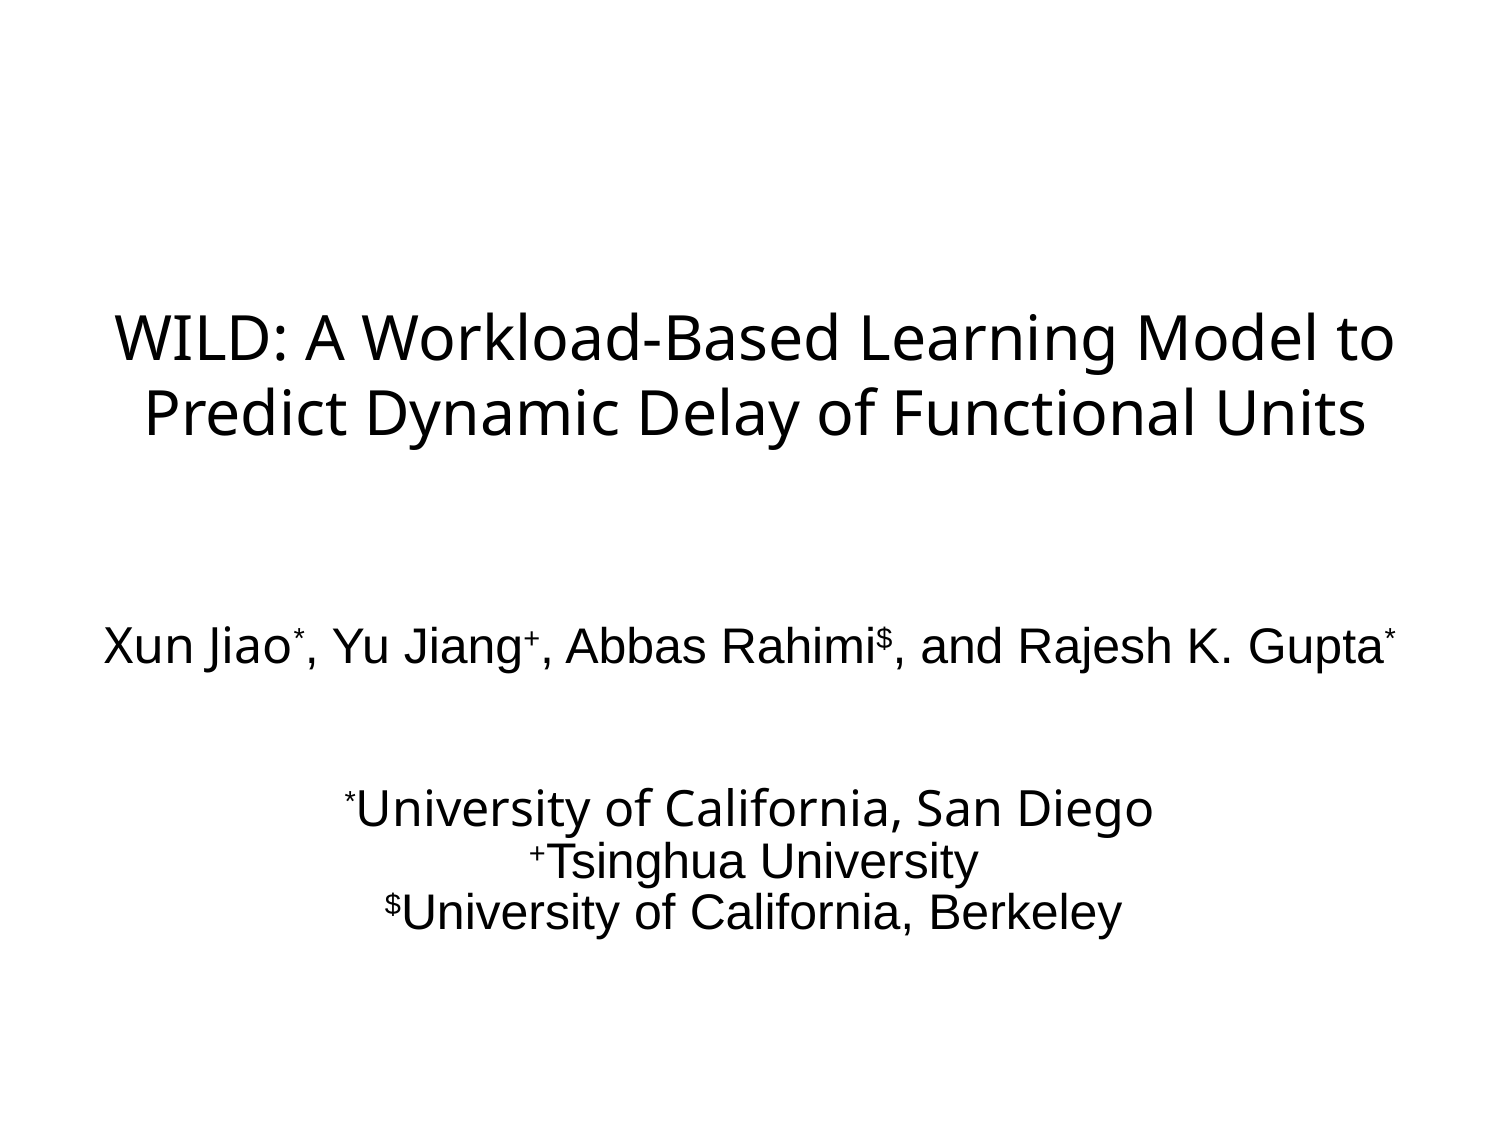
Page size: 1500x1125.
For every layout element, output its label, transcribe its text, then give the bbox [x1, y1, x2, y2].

title WILD: A Workload-Based Learning Model to Predict Dynamic Delay of Functional Units [36, 220, 1476, 526]
list Xun Jiao*, Yu Jiang+, Abbas Rahimi$, and Rajesh K. Gupta* *University of California, San Diego +Tsinghua University $University of California, Berkeley [57, 624, 1443, 988]
